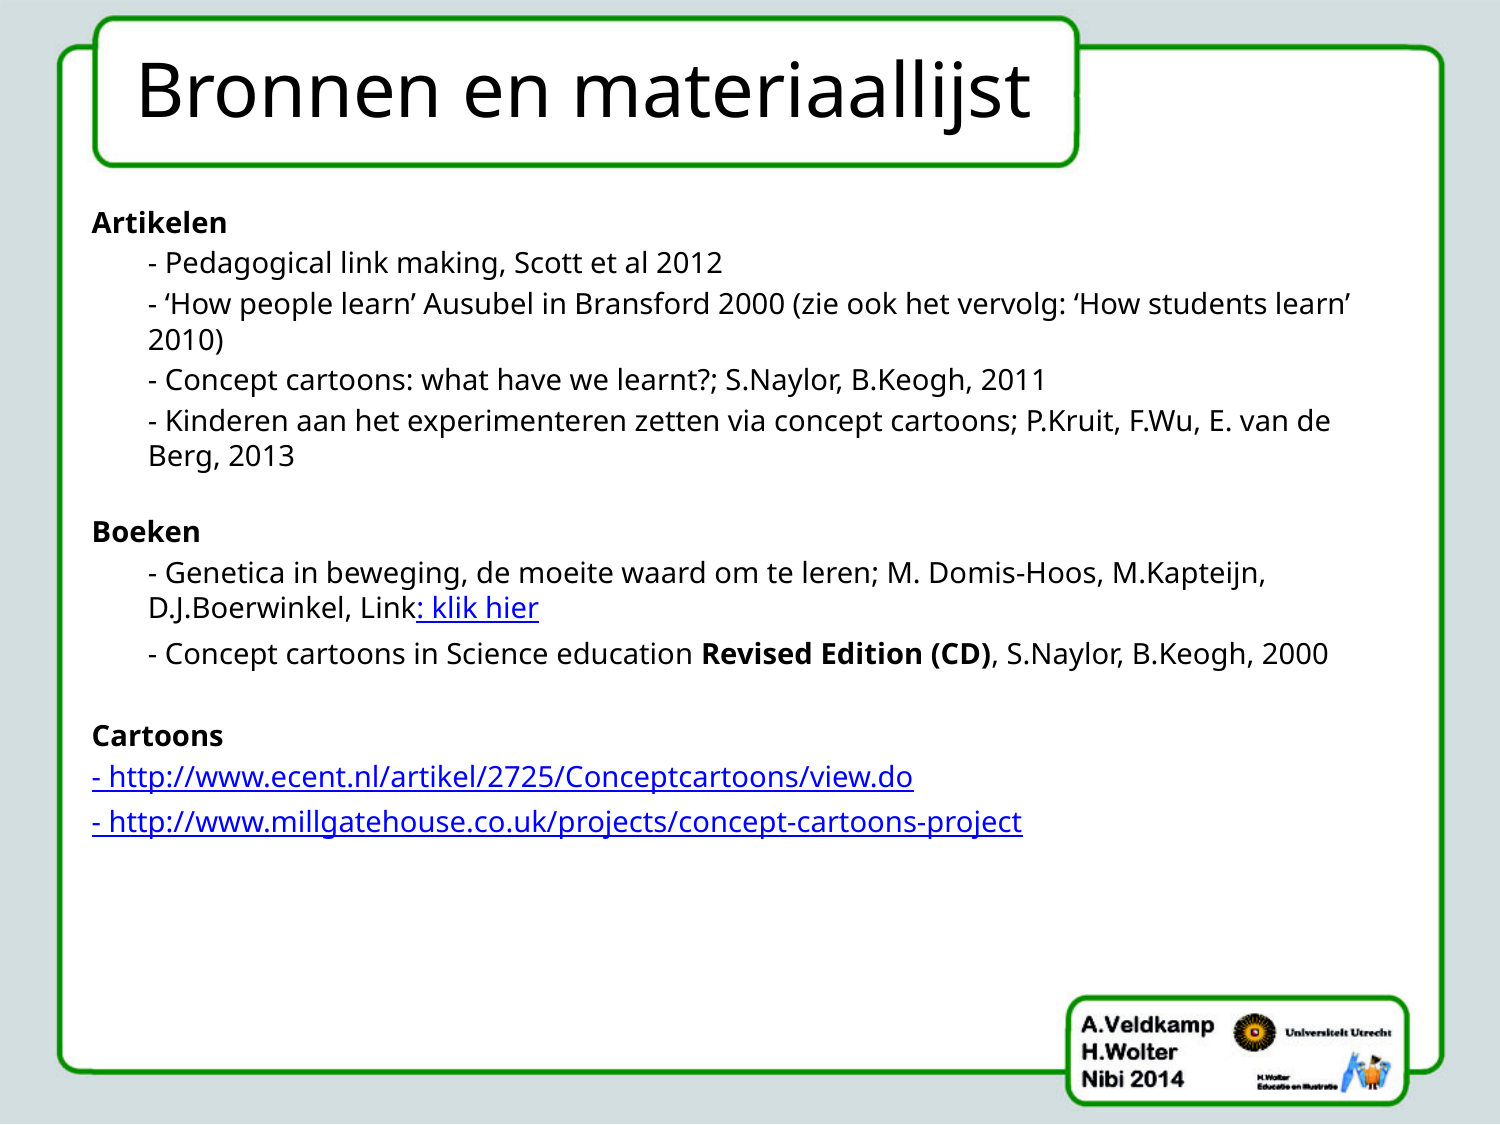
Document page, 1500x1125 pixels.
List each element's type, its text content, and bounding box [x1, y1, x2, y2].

title Bronnen en materiaallijst [105, 23, 1063, 151]
list Artikelen - Pedagogical link making, Scott et al 2012 - ‘How people learn’ Ausubel in Bransford 2000 (zie ook het vervolg: ‘How students learn’ 2010) - Concept cartoons: what have we learnt?; S.Naylor, B.Keogh, 2011 - Kinderen aan het experimenteren zetten via concept cartoons; P.Kruit, F.Wu, E. van de Berg, 2013 Boeken - Genetica in beweging, de moeite waard om te leren; M. Domis-Hoos, M.Kapteijn, D.J.Boerwinkel, Link: klik hier - Concept cartoons in Science education Revised Edition (CD), S.Naylor, B.Keogh, 2000 Cartoons - http://www.ecent.nl/artikel/2725/Conceptcartoons/view.do - http://www.millgatehouse.co.uk/projects/concept-cartoons-project [76, 196, 1427, 963]
picture [0, 0, 1500, 1124]
